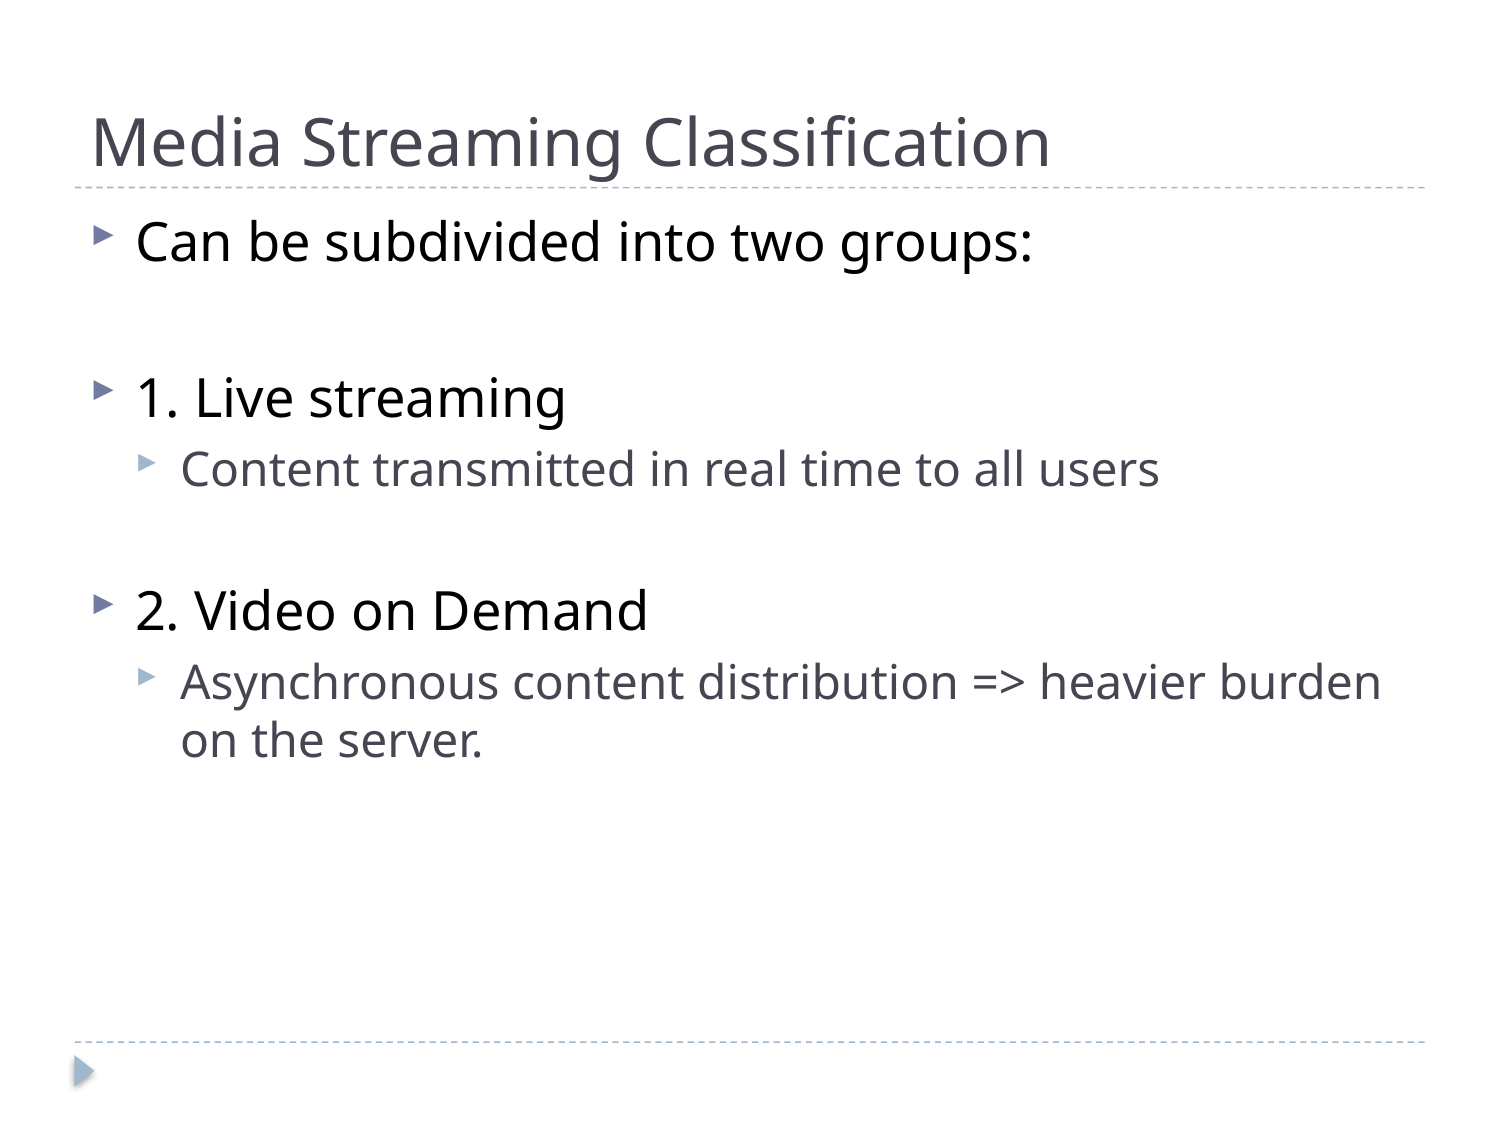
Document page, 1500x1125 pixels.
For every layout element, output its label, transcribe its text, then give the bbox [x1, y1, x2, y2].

title Media Streaming Classification [74, 24, 1426, 188]
list Can be subdivided into two groups: 1. Live streaming Content transmitted in real time to all users 2. Video on Demand Asynchronous content distribution => heavier burden on the server. [74, 199, 1426, 1011]
